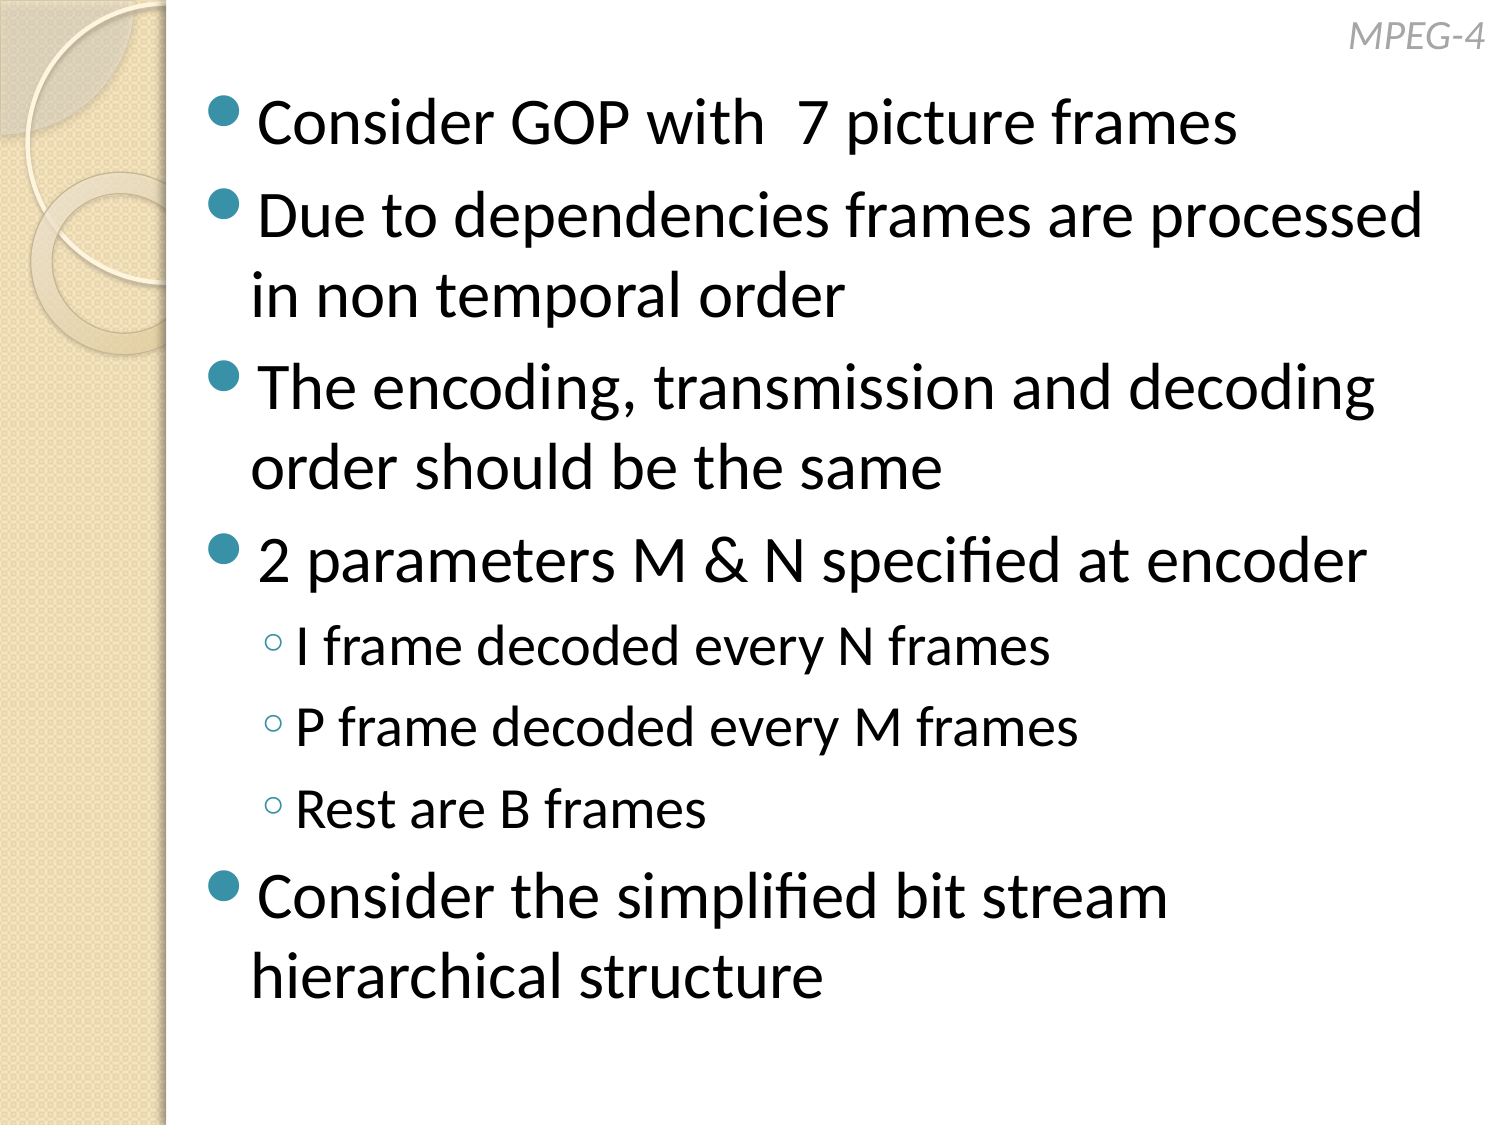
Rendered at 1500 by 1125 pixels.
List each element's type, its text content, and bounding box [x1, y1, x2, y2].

text_box MPEG-4 [972, 0, 1500, 65]
list Consider GOP with 7 picture frames Due to dependencies frames are processed in non temporal order The encoding, transmission and decoding order should be the same 2 parameters M & N specified at encoder I frame decoded every N frames P frame decoded every M frames Rest are B frames Consider the simplified bit stream hierarchical structure [175, 70, 1500, 1032]
